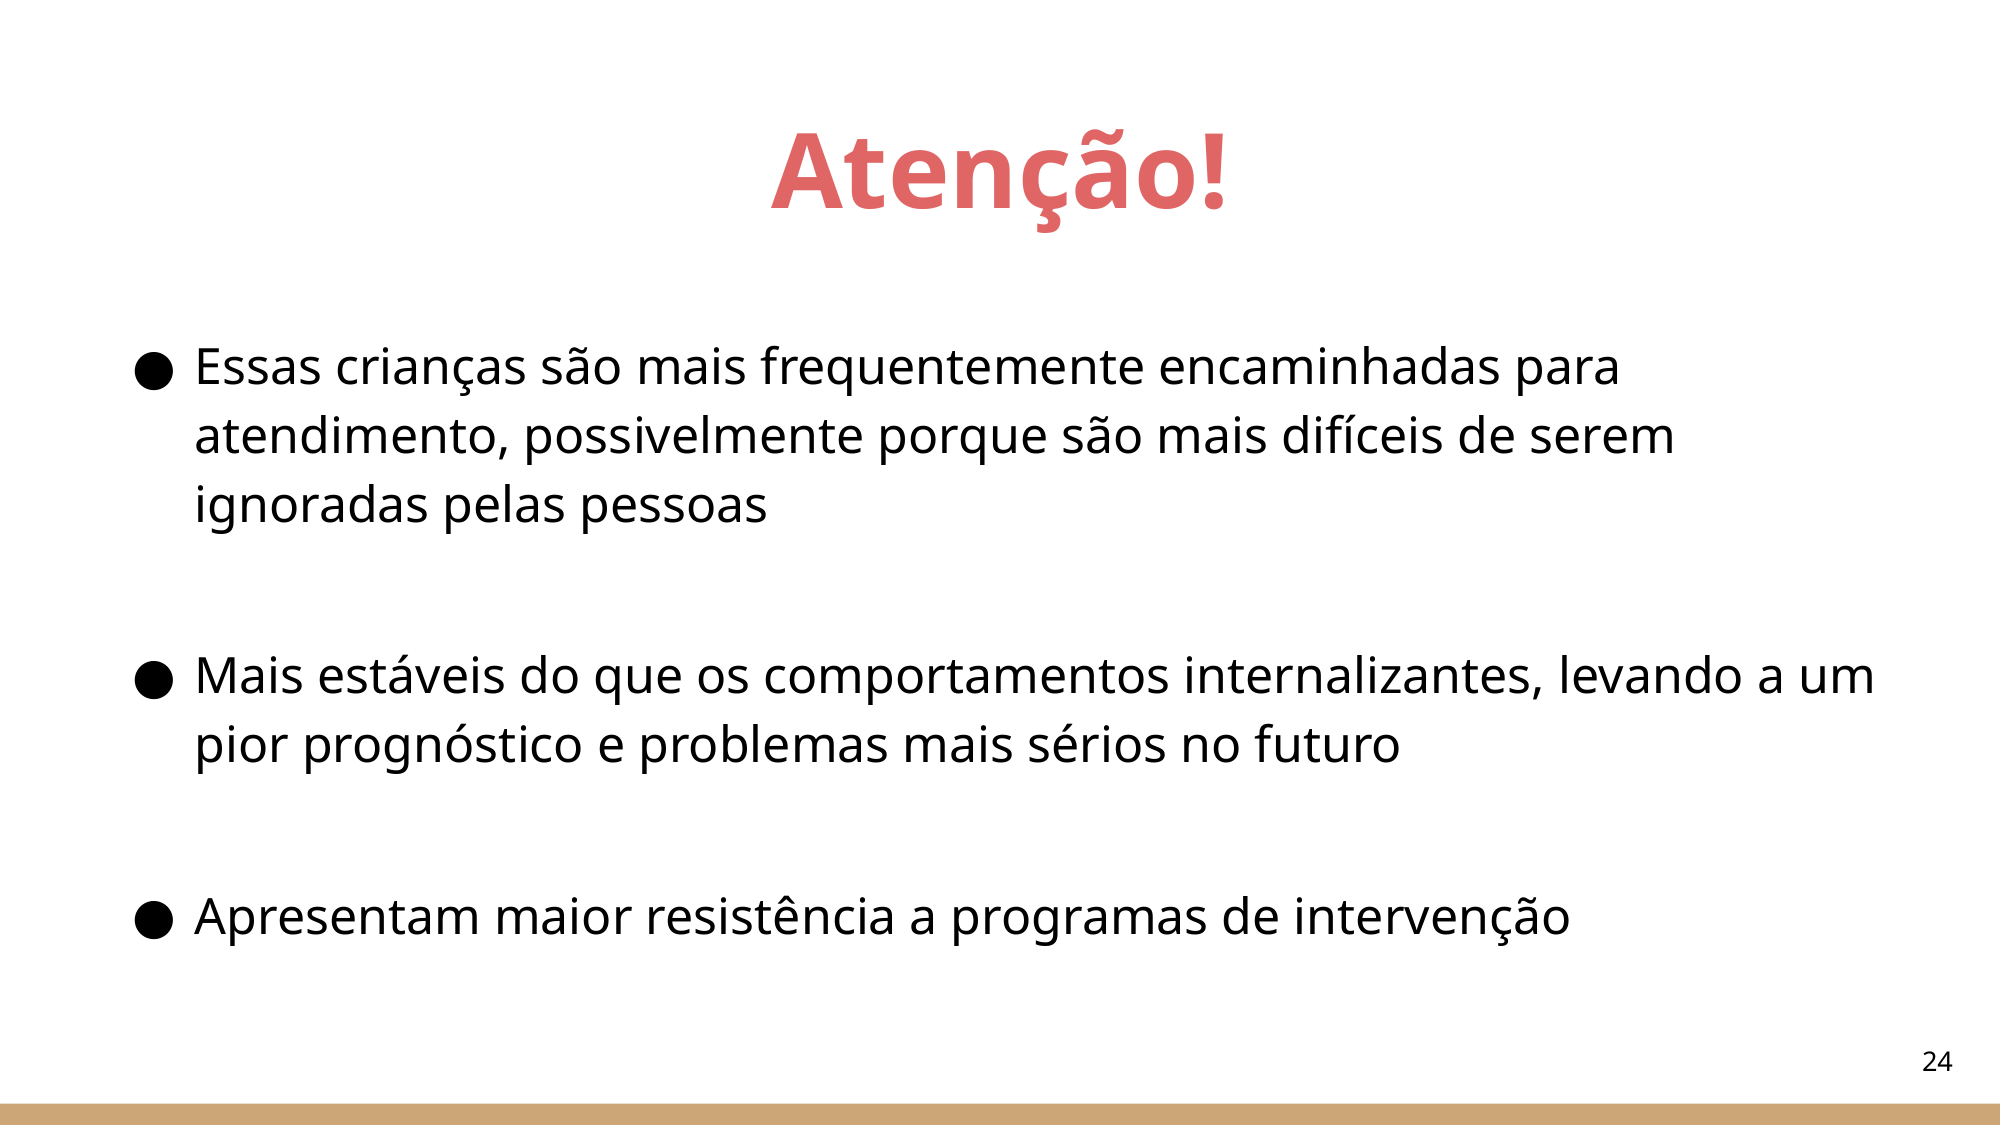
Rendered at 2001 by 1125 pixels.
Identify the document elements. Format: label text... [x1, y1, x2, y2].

title Atenção! [68, 69, 1932, 251]
list Essas crianças são mais frequentemente encaminhadas para atendimento, possivelmente porque são mais difíceis de serem ignoradas pelas pessoas Mais estáveis do que os comportamentos internalizantes, levando a um pior prognóstico e problemas mais sérios no futuro Apresentam maior resistência a programas de intervenção [99, 305, 1901, 913]
slide_number ‹#› [1853, 1019, 1974, 1106]
